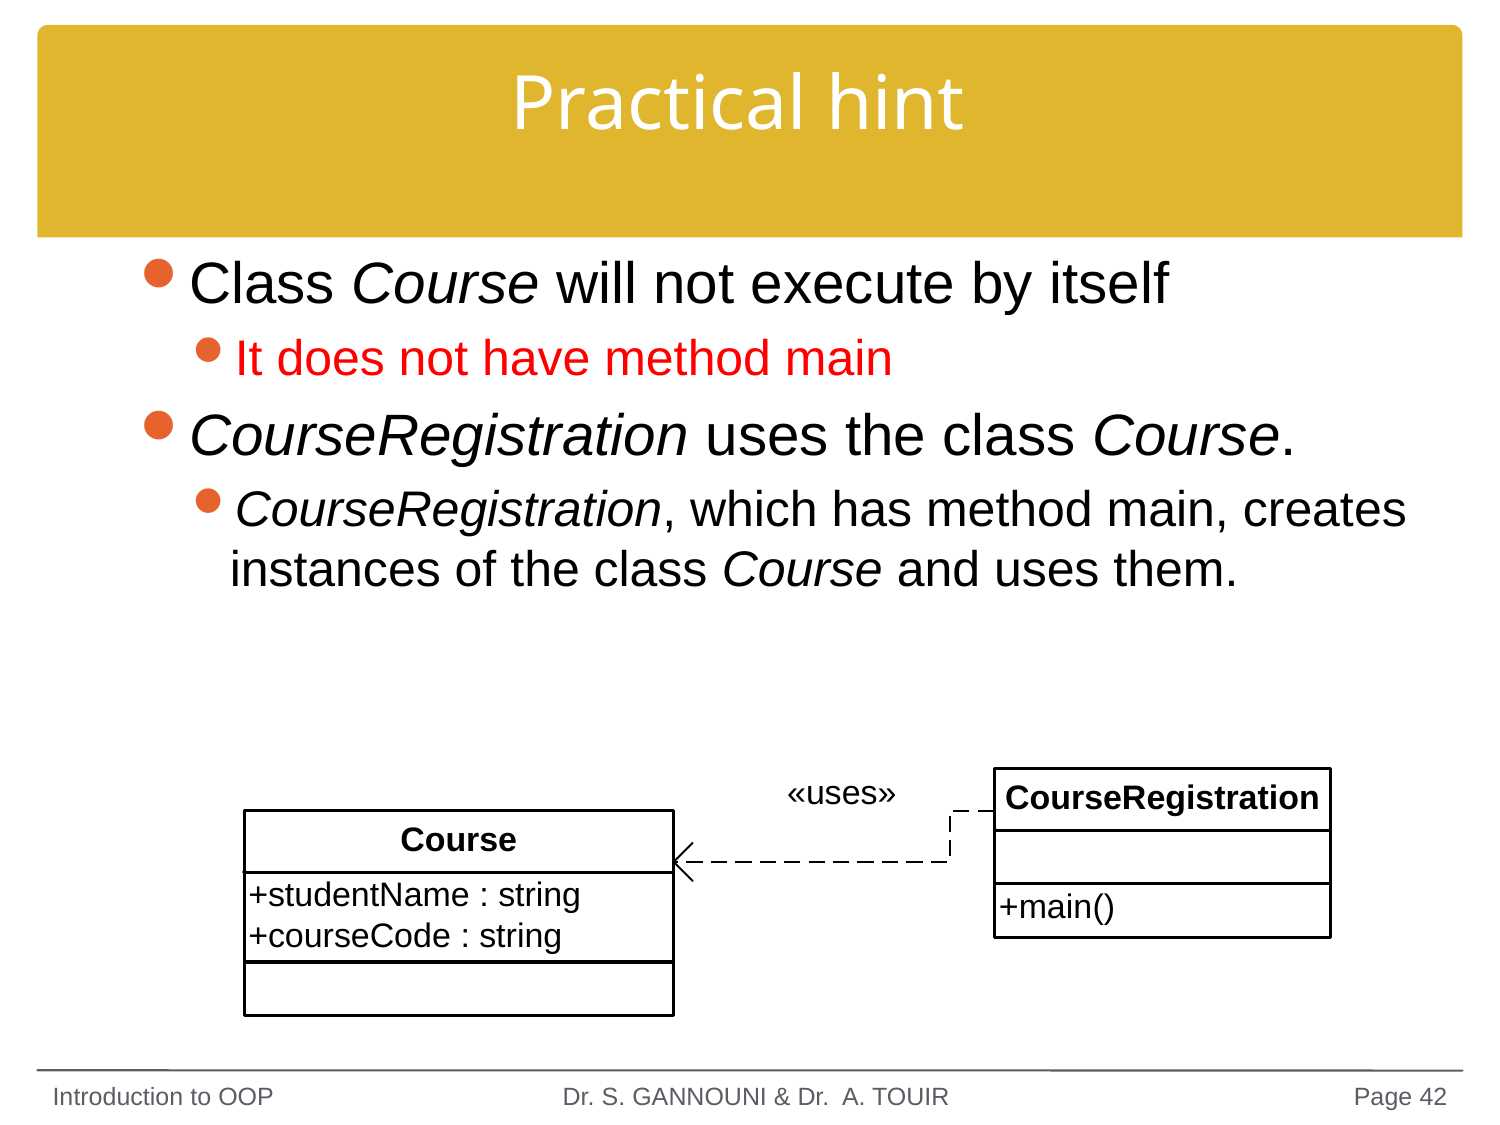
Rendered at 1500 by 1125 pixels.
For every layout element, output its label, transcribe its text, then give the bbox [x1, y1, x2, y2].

list Class Course will not execute by itself It does not have method main CourseRegistration uses the class Course. CourseRegistration, which has method main, creates instances of the class Course and uses them. [124, 237, 1451, 913]
slide_number Introduction to OOP [37, 1069, 388, 1123]
footer Dr. S. GANNOUNI & Dr. A. TOUIR [474, 1069, 1038, 1123]
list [237, 762, 1338, 1023]
slide_number Page 42 [1112, 1069, 1463, 1123]
title Practical hint [99, 49, 1376, 149]
